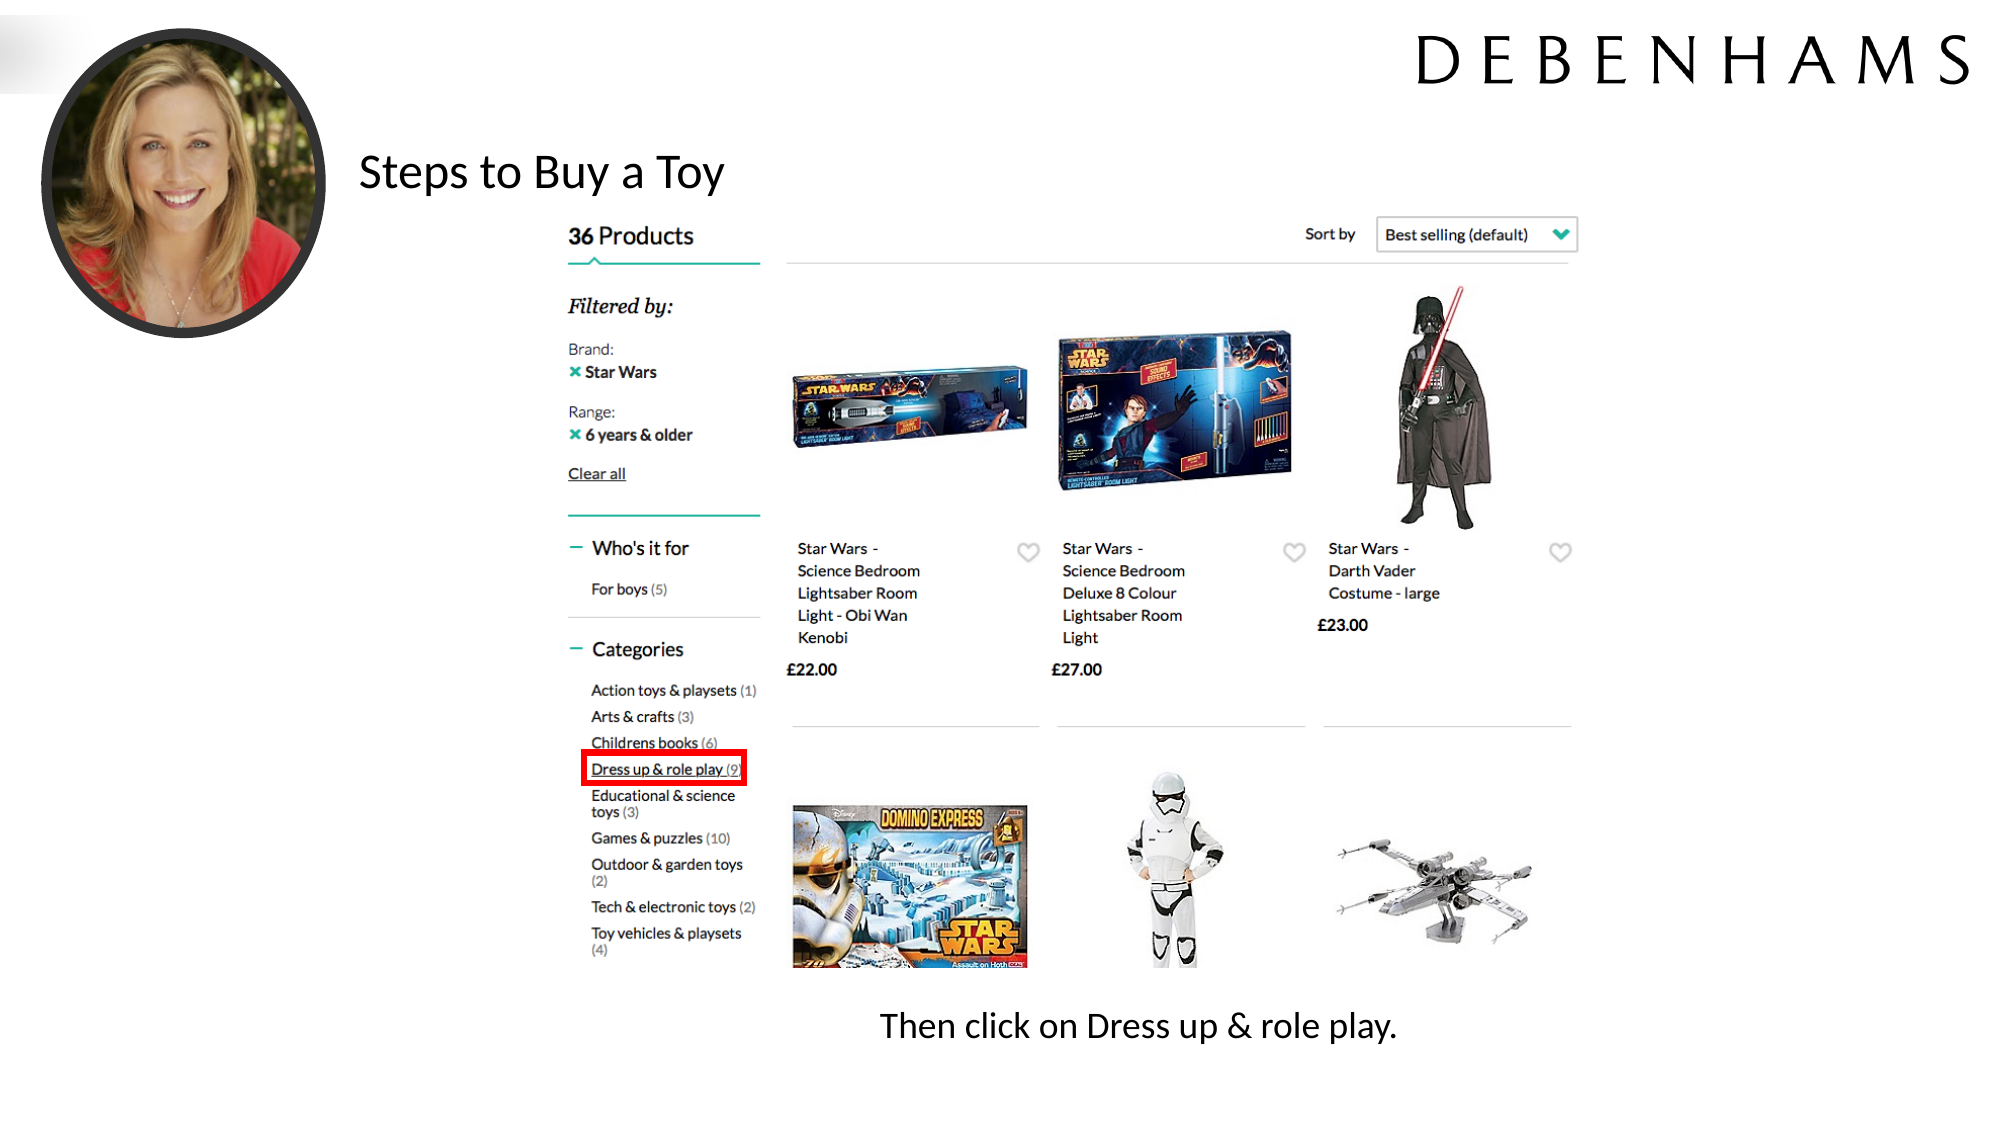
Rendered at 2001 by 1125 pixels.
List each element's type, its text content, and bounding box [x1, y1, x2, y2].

text_box Steps to Buy a Toy [344, 130, 1298, 206]
picture [554, 206, 1630, 968]
picture [46, 33, 321, 333]
picture [1412, 30, 1974, 89]
text_box Then click on Dress up & role play. [359, 993, 1920, 1054]
